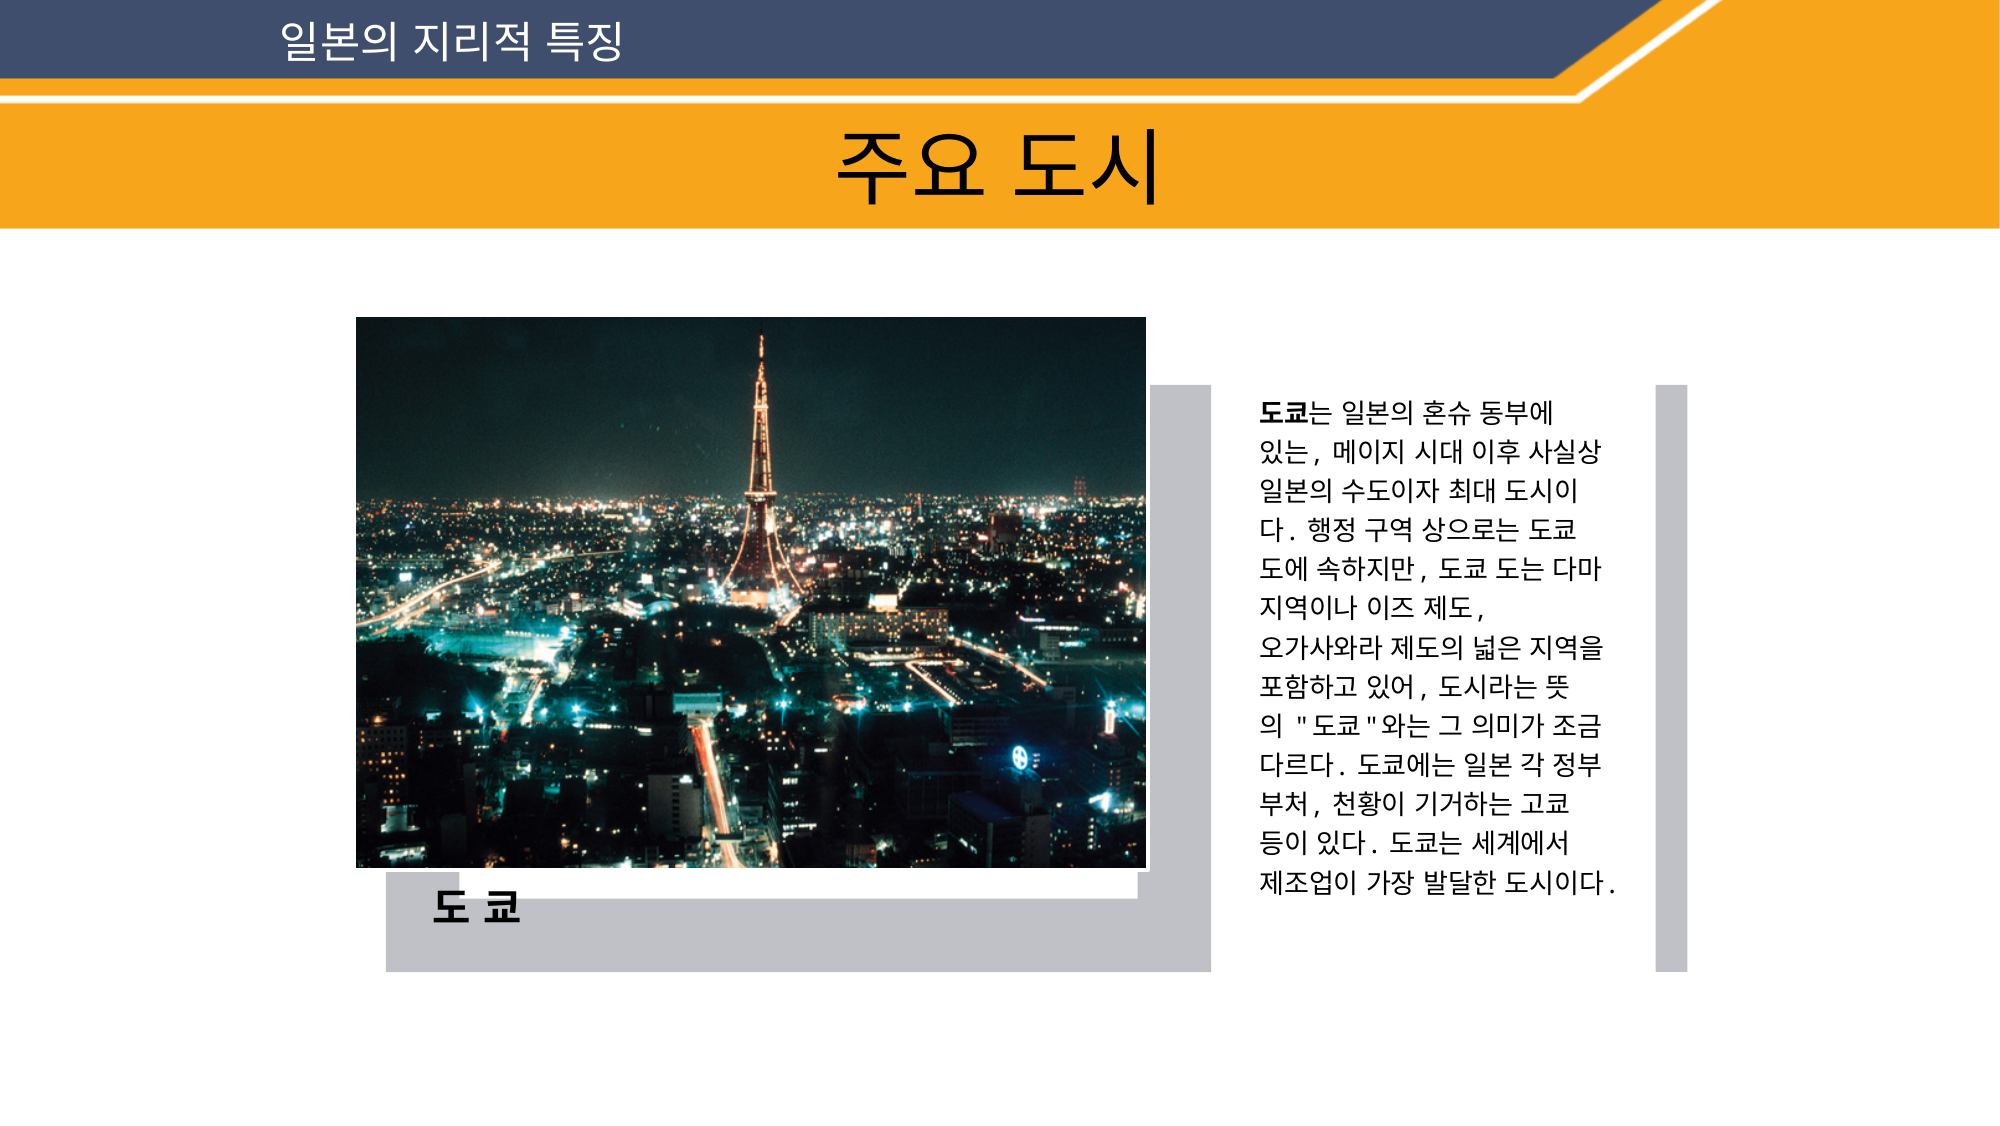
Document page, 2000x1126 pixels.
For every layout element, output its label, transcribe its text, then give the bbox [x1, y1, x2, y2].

text_box 주요 도시 [150, 101, 1850, 229]
text_box 일본의 지리적 특징 [29, 10, 877, 72]
picture [0, 0, 2000, 1125]
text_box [353, 314, 1688, 982]
